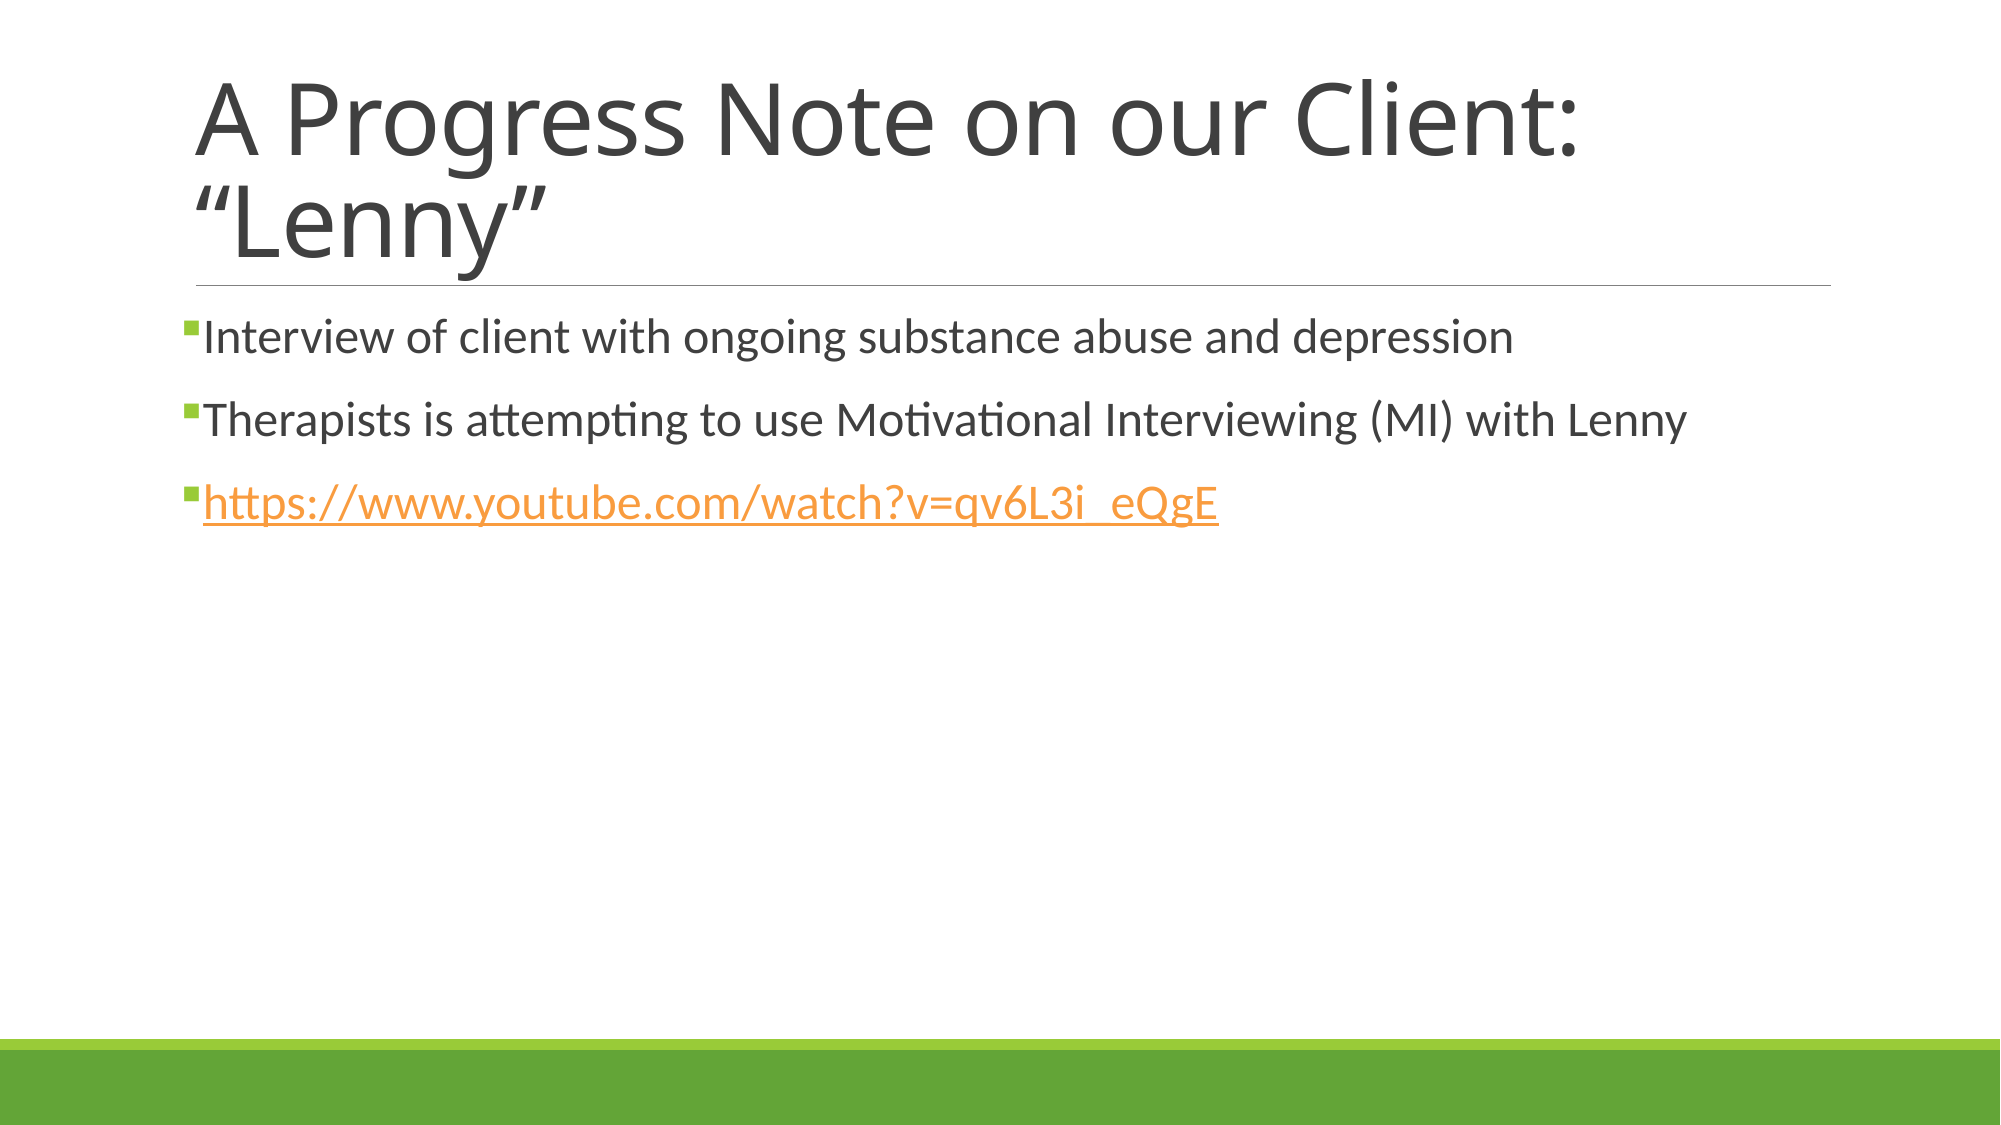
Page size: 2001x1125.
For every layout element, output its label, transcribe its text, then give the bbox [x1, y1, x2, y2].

title A Progress Note on our Client: “Lenny” [180, 47, 1830, 285]
list Interview of client with ongoing substance abuse and depression Therapists is attempting to use Motivational Interviewing (MI) with Lenny https://www.youtube.com/watch?v=qv6L3i_eQgE [180, 302, 1830, 963]
